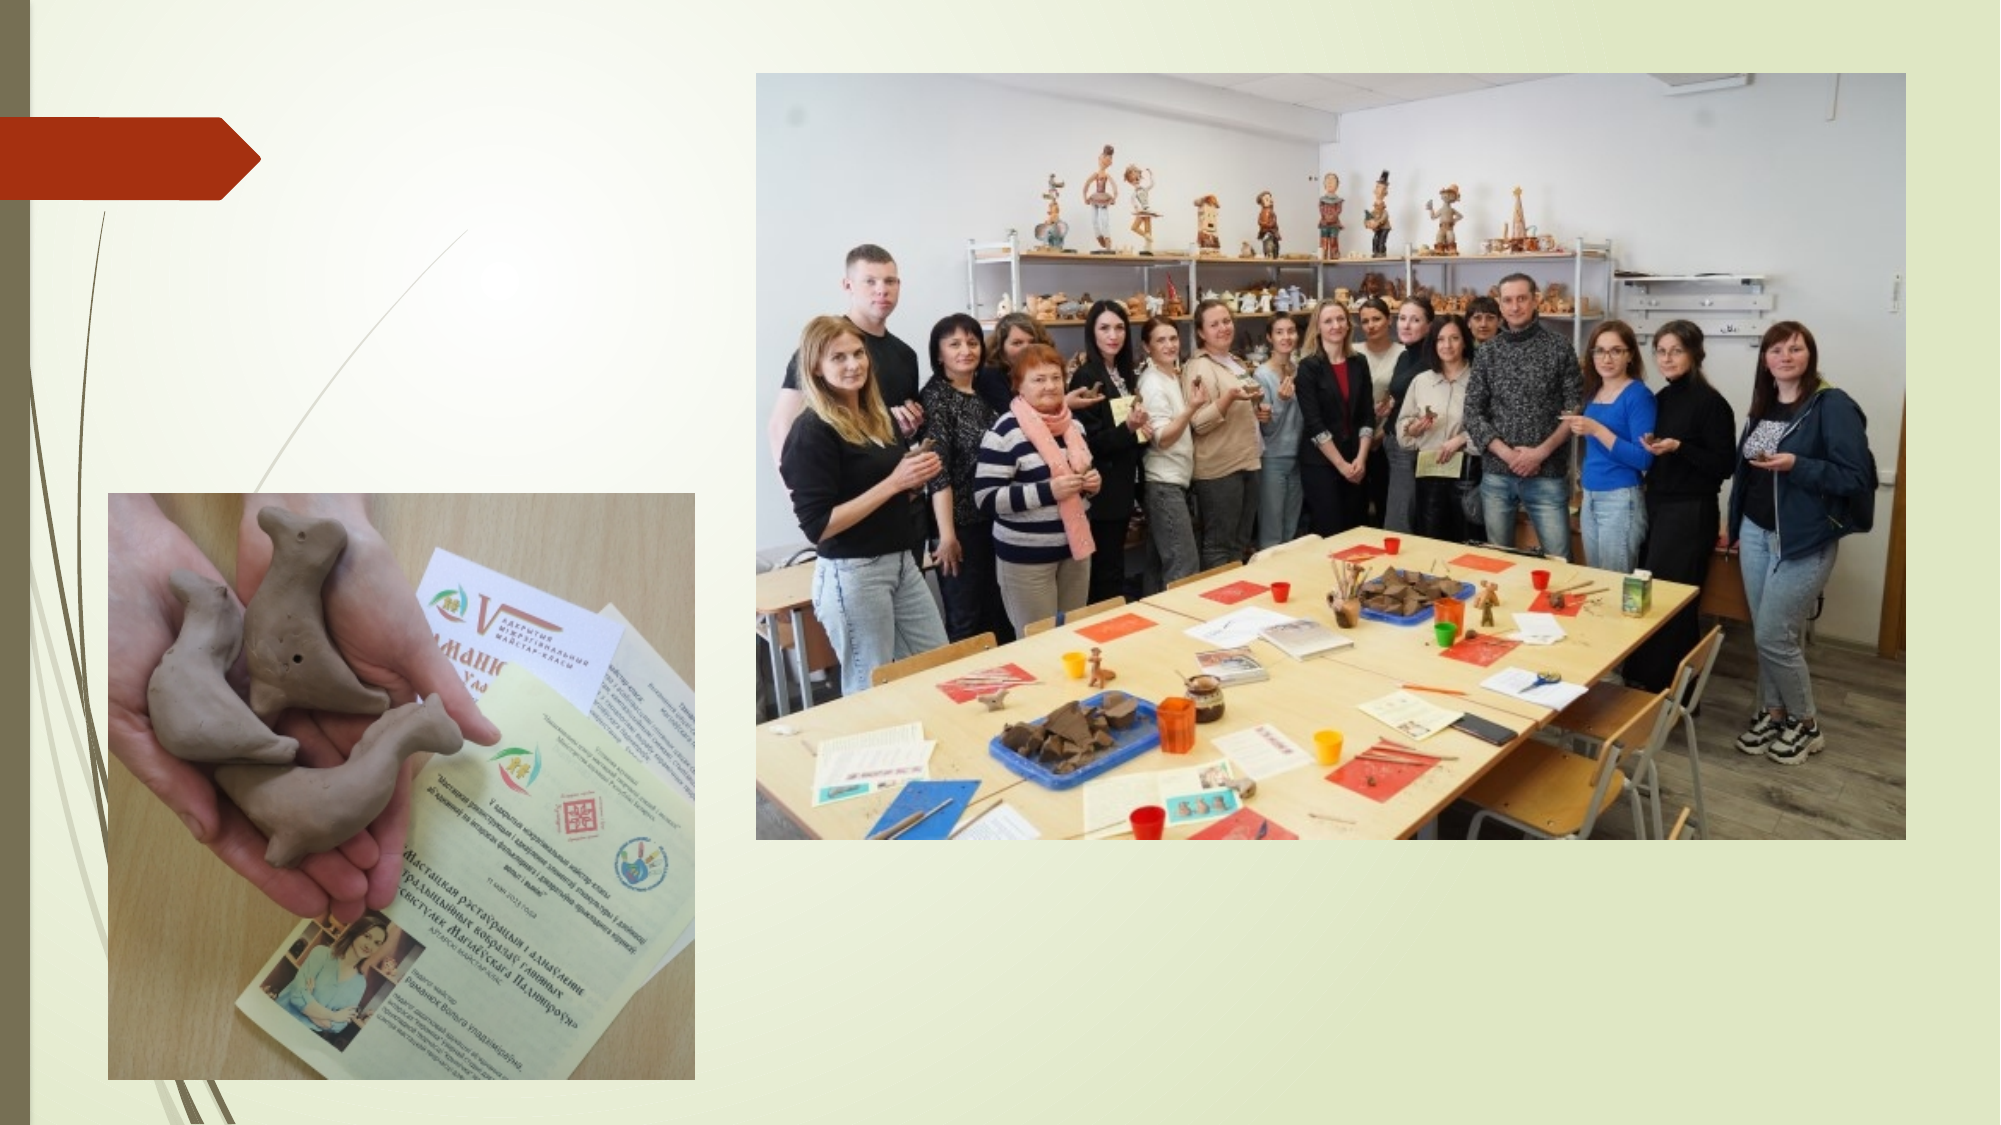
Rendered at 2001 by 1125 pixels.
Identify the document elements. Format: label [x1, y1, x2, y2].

picture [756, 73, 1907, 840]
picture [108, 493, 695, 1080]
